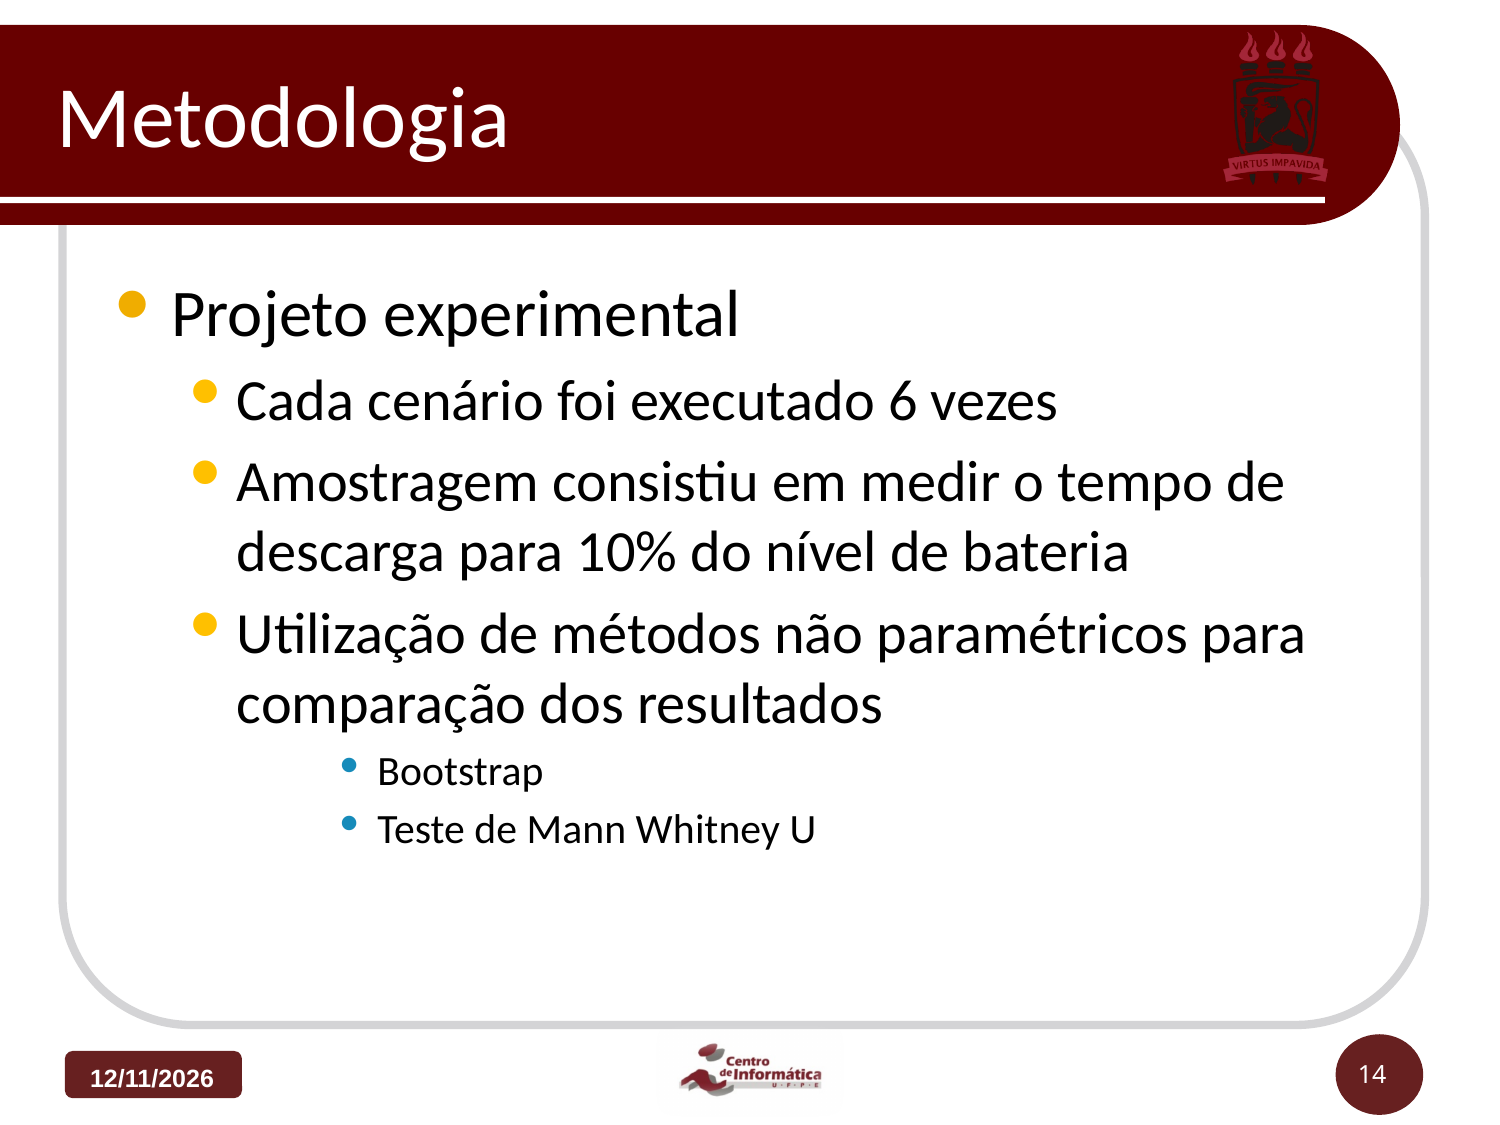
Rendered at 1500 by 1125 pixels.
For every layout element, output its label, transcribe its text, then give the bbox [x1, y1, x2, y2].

list Projeto experimental Cada cenário foi executado 6 vezes Amostragem consistiu em medir o tempo de descarga para 10% do nível de bateria Utilização de métodos não paramétricos para comparação dos resultados Bootstrap Teste de Mann Whitney U [99, 262, 1400, 988]
slide_number 14 [1051, 1025, 1402, 1100]
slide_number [75, 1025, 425, 1100]
title Metodologia [41, 37, 1347, 188]
picture [685, 1052, 815, 1088]
picture [1223, 30, 1328, 37]
